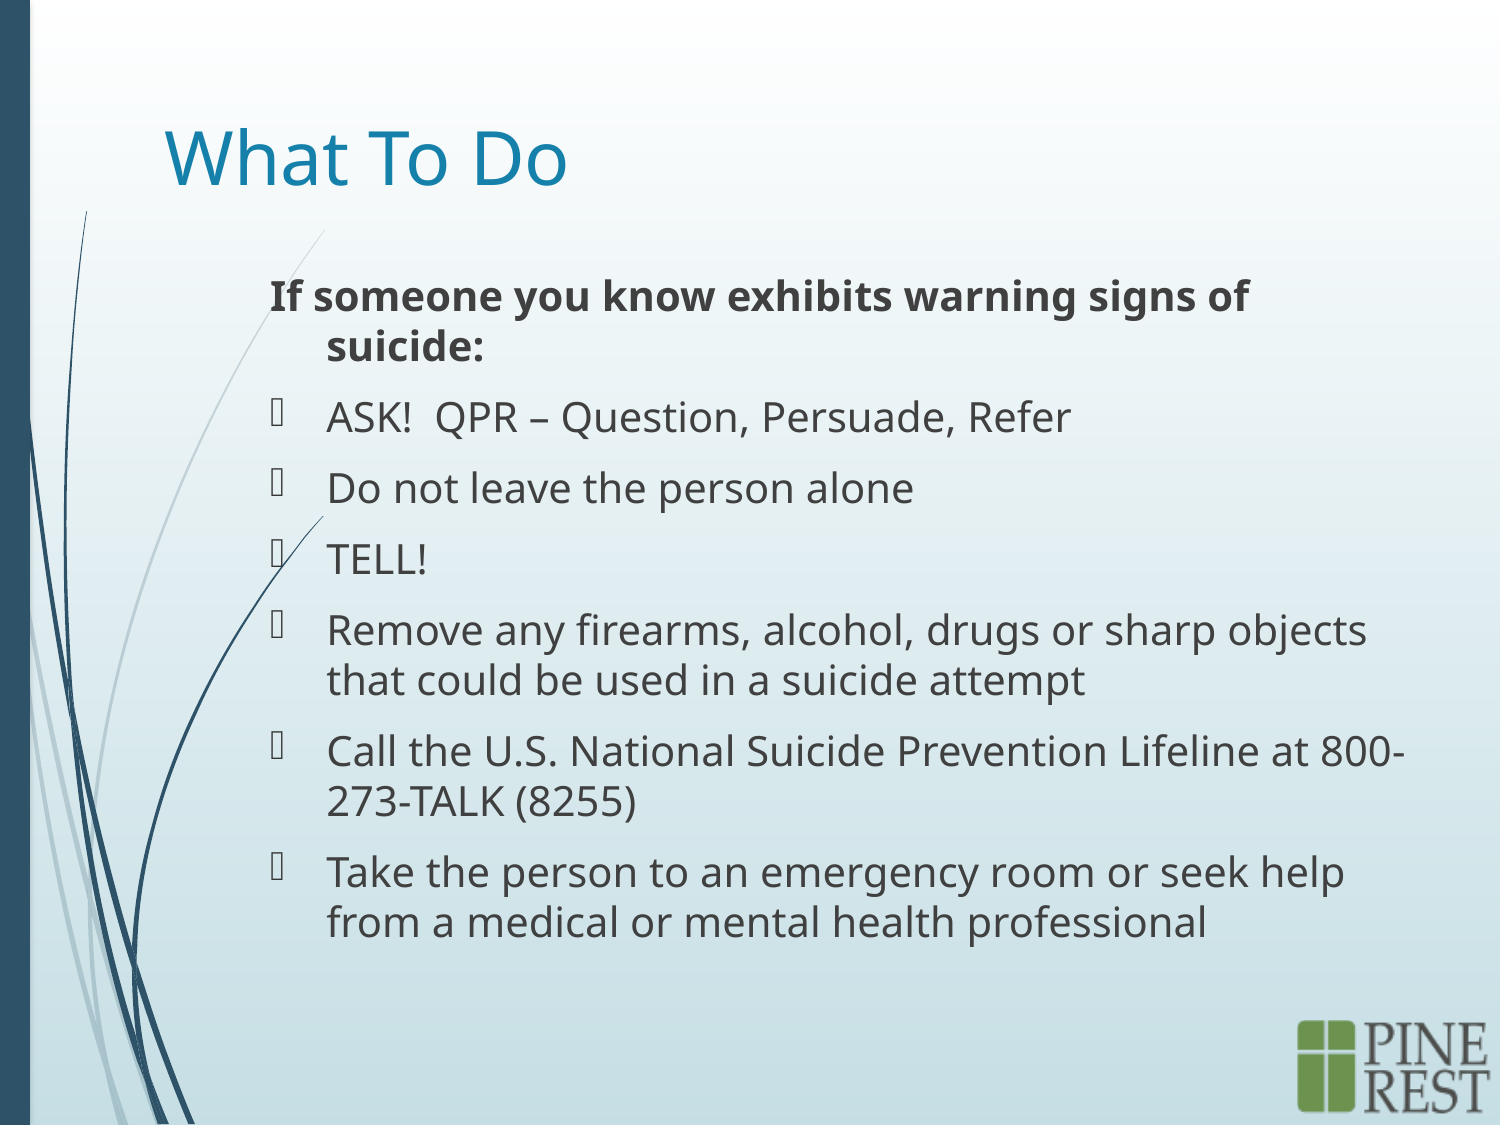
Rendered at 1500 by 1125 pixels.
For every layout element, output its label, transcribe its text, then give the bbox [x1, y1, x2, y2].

title What To Do [149, 103, 1231, 314]
list If someone you know exhibits warning signs of suicide: ASK! QPR – Question, Persuade, Refer Do not leave the person alone TELL! Remove any firearms, alcohol, drugs or sharp objects that could be used in a suicide attempt Call the U.S. National Suicide Prevention Lifeline at 800-273-TALK (8255) Take the person to an emergency room or seek help from a medical or mental health professional [254, 262, 1425, 1043]
picture [1297, 1020, 1500, 1115]
